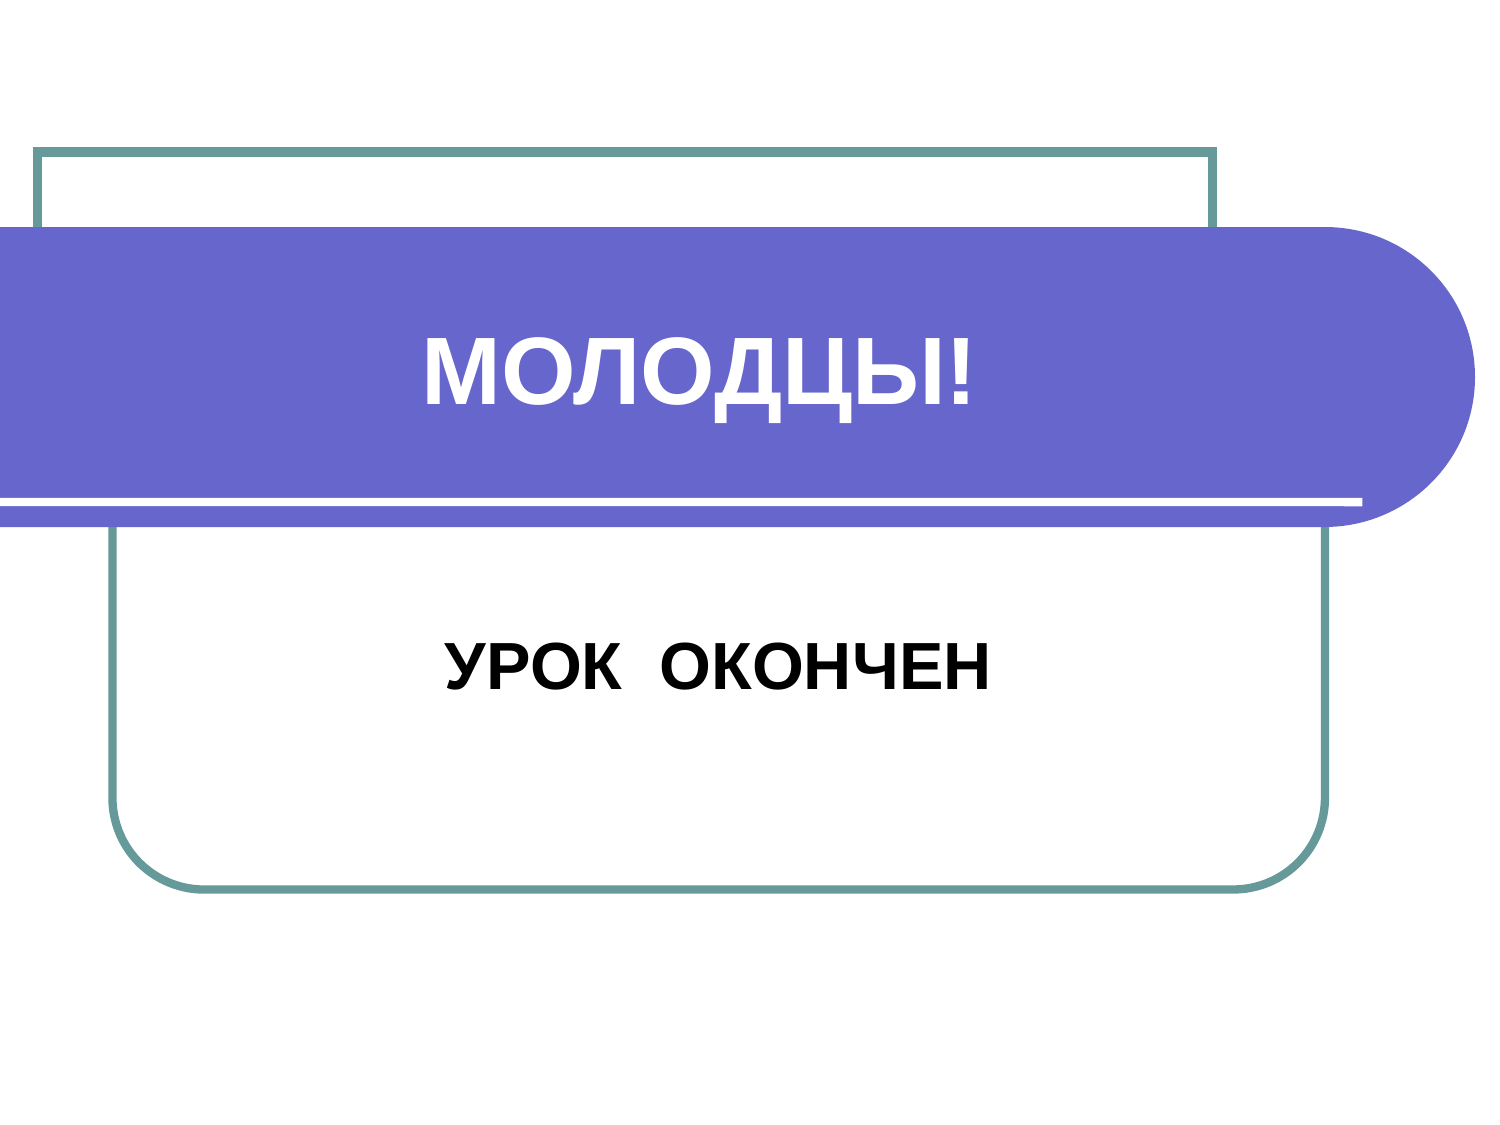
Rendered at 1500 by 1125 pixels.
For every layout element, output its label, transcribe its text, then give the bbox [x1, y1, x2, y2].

subtitle УРОК ОКОНЧЕН [174, 615, 1263, 891]
title МОЛОДЦЫ! [37, 234, 1363, 499]
